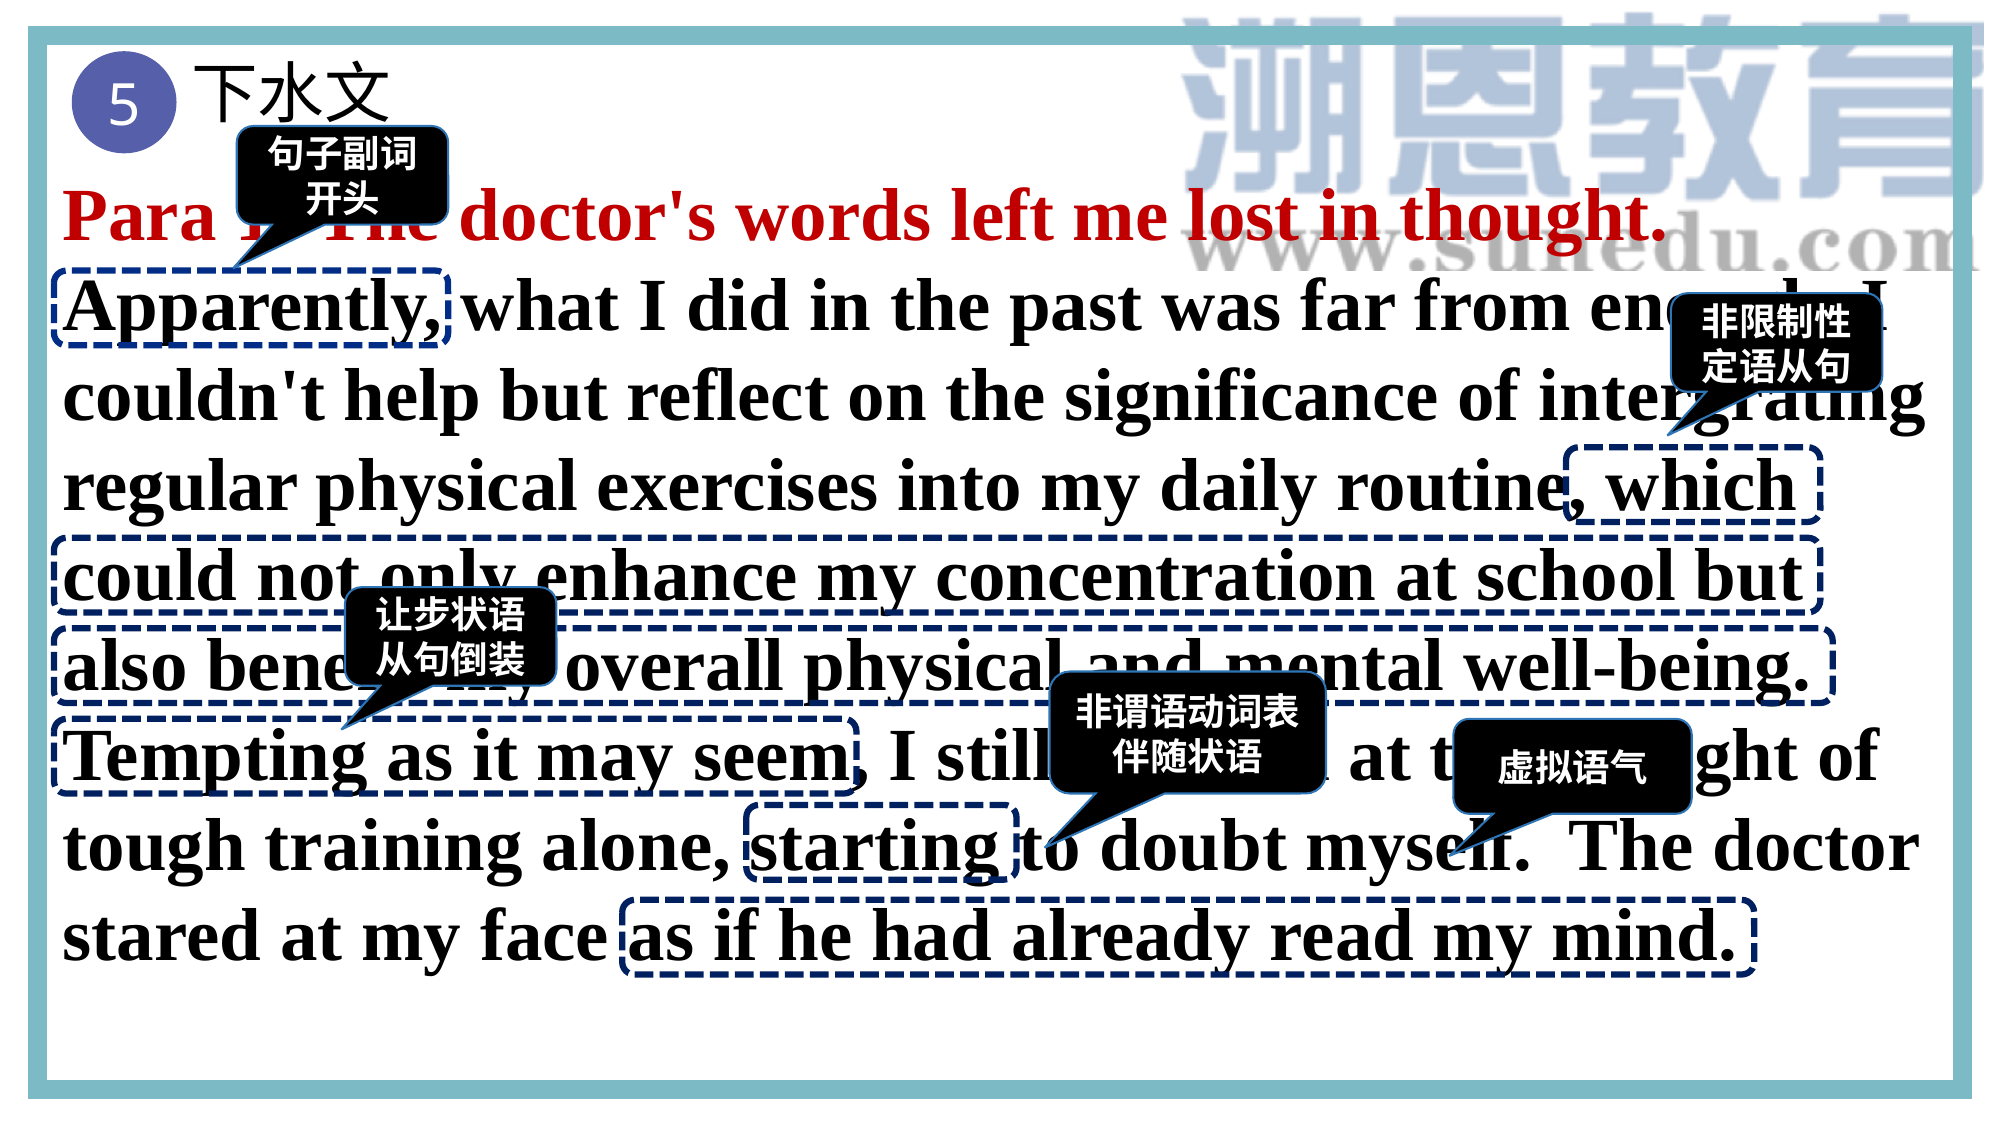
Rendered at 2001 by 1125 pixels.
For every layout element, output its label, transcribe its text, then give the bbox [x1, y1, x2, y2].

text_box [745, 803, 1018, 881]
text_box 让步状语从句倒装 [340, 586, 558, 731]
text_box [52, 269, 450, 347]
text_box 句子副词开头 [232, 154, 450, 270]
text_box 非限制性定语从句 [1666, 292, 1884, 437]
text_box [621, 898, 1756, 976]
text_box [52, 536, 1822, 614]
picture [1178, 45, 1953, 157]
text_box 虚拟语气 [1448, 717, 1693, 857]
text_box [1565, 446, 1822, 524]
picture [1178, 10, 1984, 271]
text_box [398, 627, 1834, 705]
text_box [71, 43, 610, 154]
text_box 非谓语动词表伴随状语 [1043, 670, 1328, 849]
text_box Para 1: The doctor's words left me lost in thought. Apparently, what I did in the past was far from enough. I couldn't help but reflect on the significance of intergrating regular physical exercises into my daily routine, which could not only enhance my concentration at school but also benefit my overall physical and mental well-being. Tempting as it may seem, I still flinched at the thought of tough training alone, starting to doubt myself. The doctor stared at my face as if he had already read my mind. [47, 157, 1961, 968]
text_box [52, 717, 858, 795]
text_box [52, 627, 376, 705]
